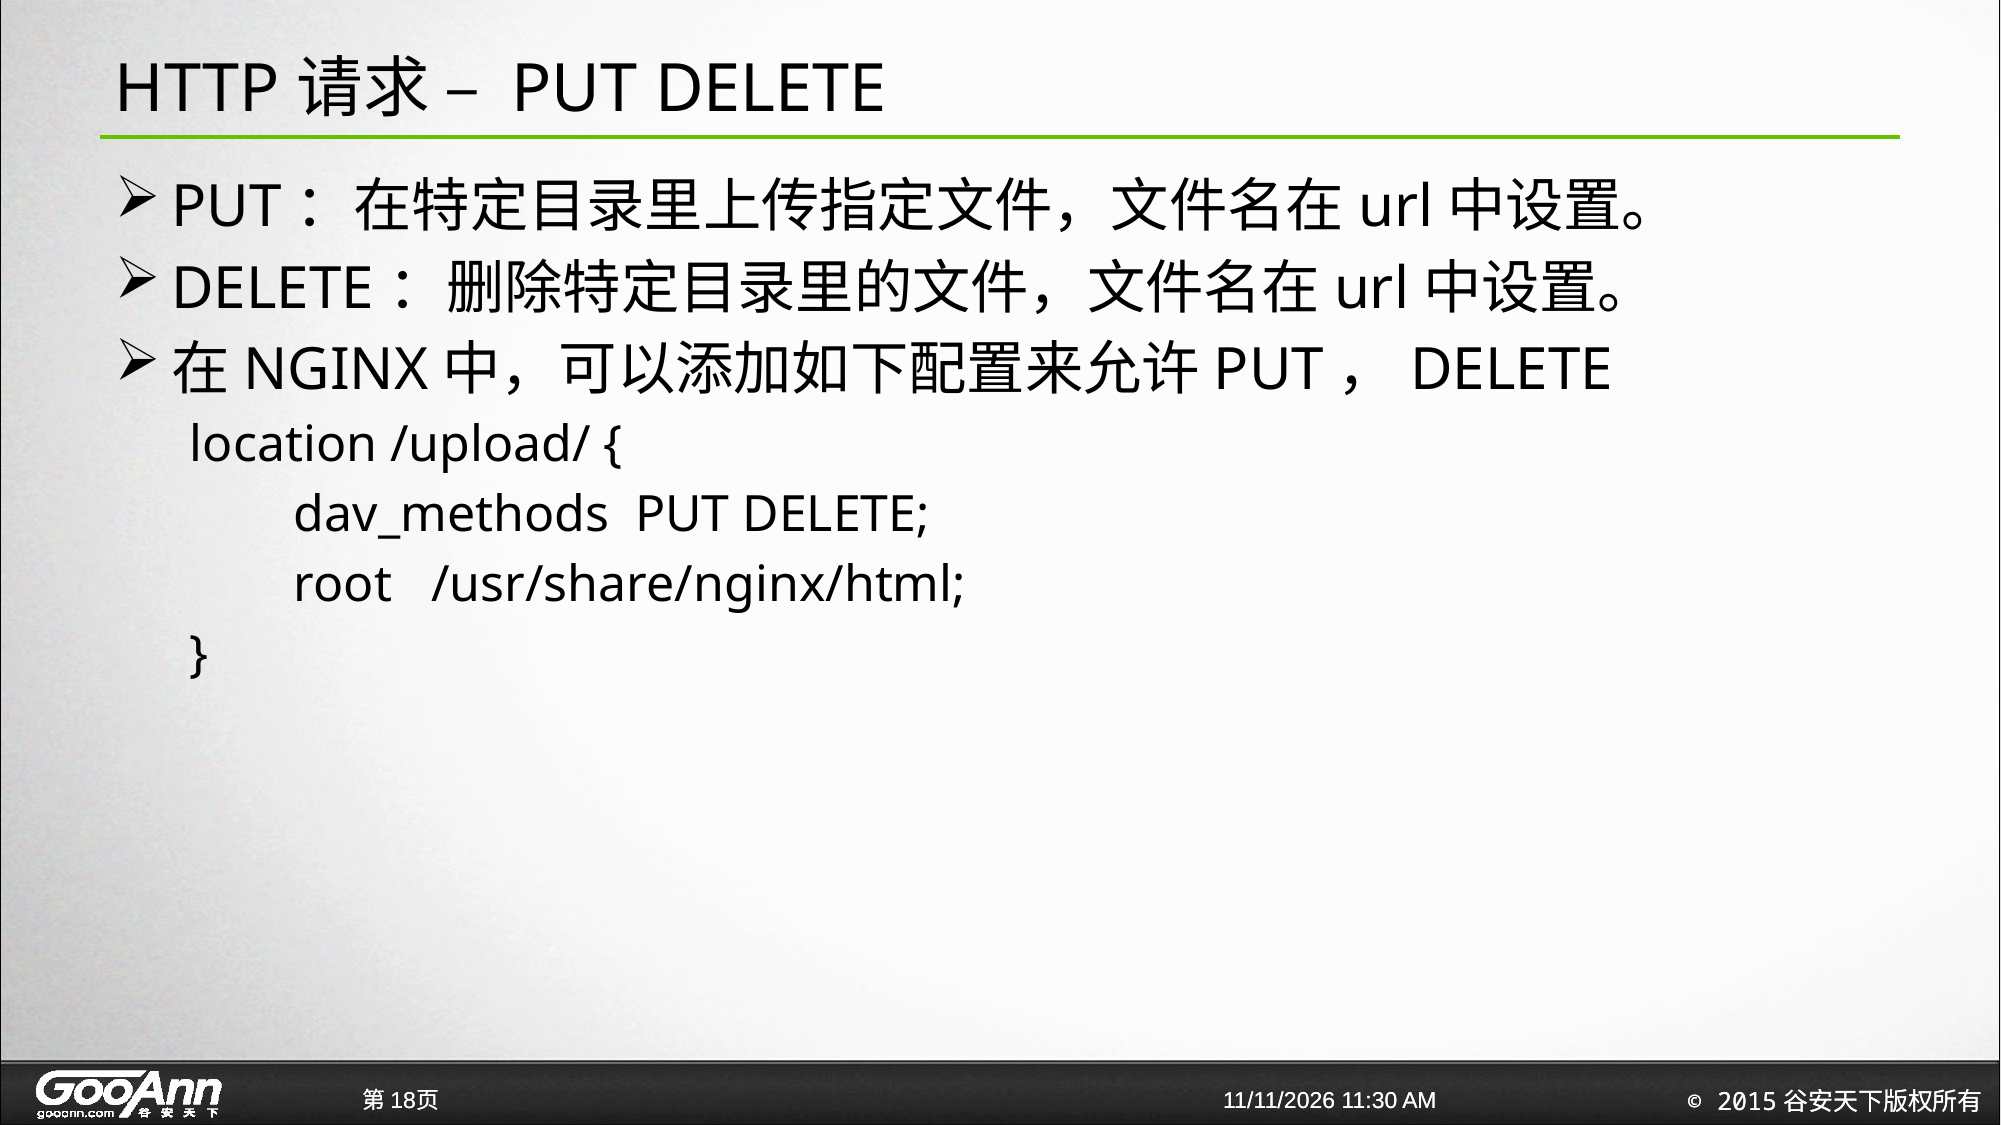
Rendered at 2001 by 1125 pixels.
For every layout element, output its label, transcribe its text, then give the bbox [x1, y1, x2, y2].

picture [0, 0, 2001, 1125]
title HTTP请求 – PUT DELETE [99, 45, 1900, 126]
list PUT：在特定目录里上传指定文件，文件名在url中设置。 DELETE：删除特定目录里的文件，文件名在url中设置。 在NGINX中，可以添加如下配置来允许PUT，DELETE location /upload/ { dav_methods PUT DELETE; root /usr/share/nginx/html; } [99, 160, 1900, 1005]
